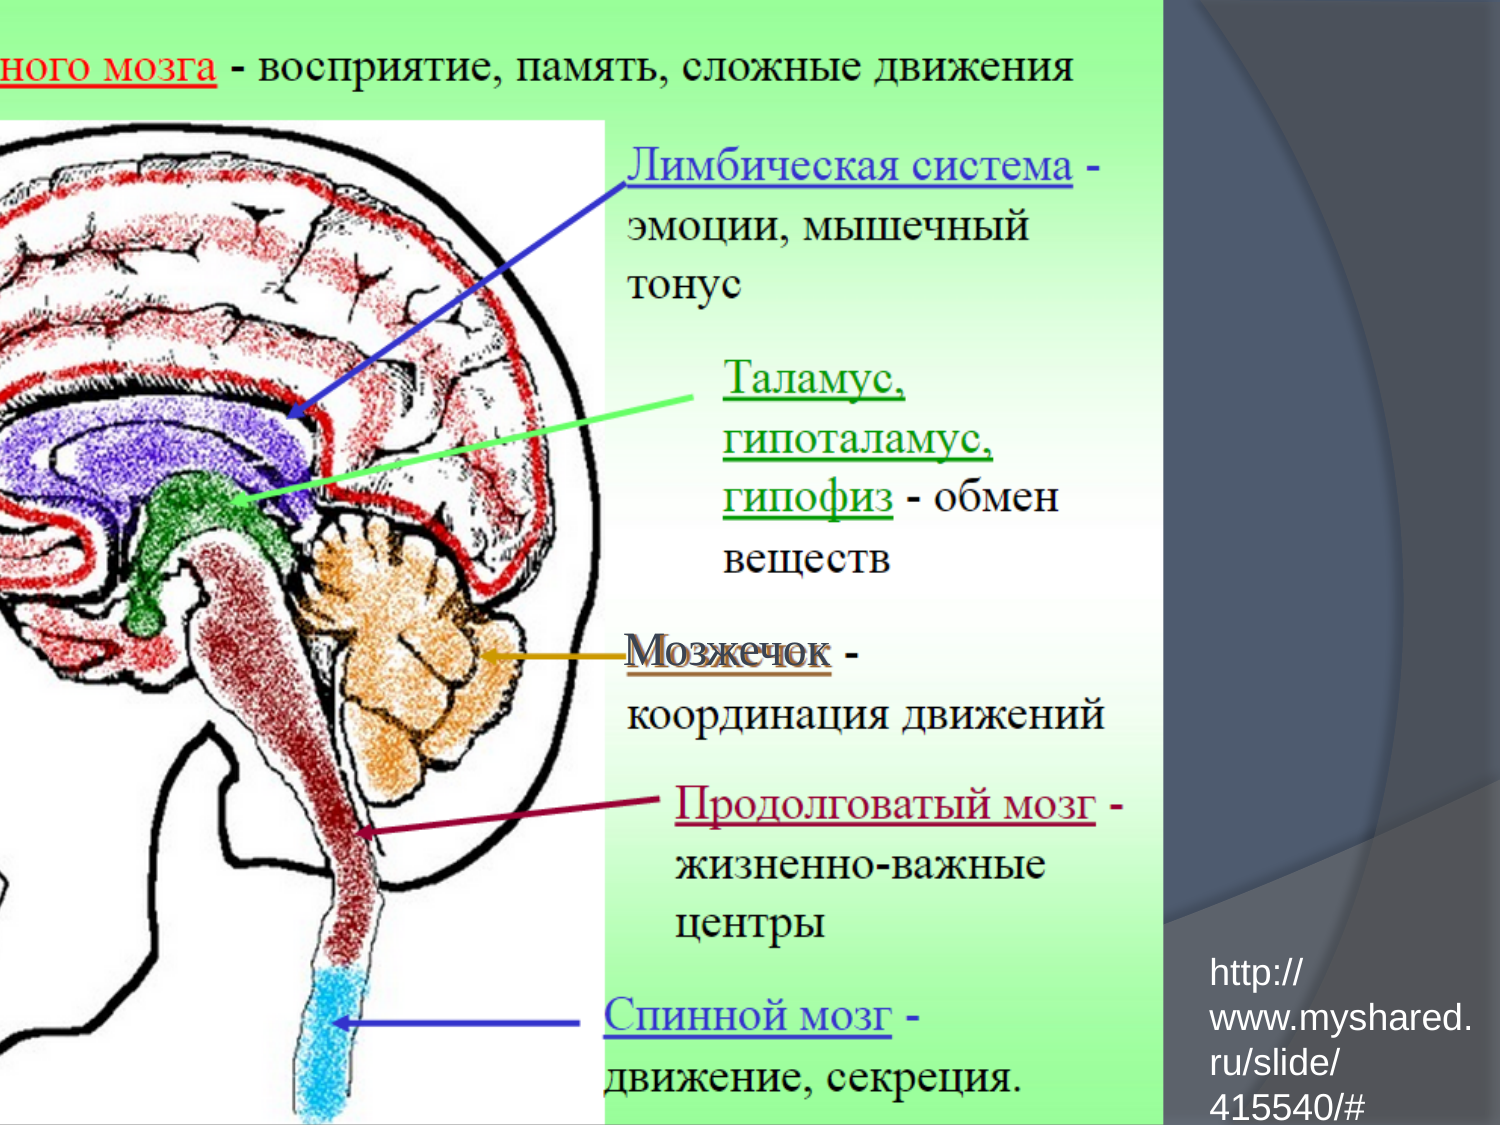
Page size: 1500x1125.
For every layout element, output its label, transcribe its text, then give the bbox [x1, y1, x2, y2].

text_box http://www.myshared.ru/slide/415540/# [1194, 940, 1500, 1125]
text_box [0, 0, 1164, 1125]
